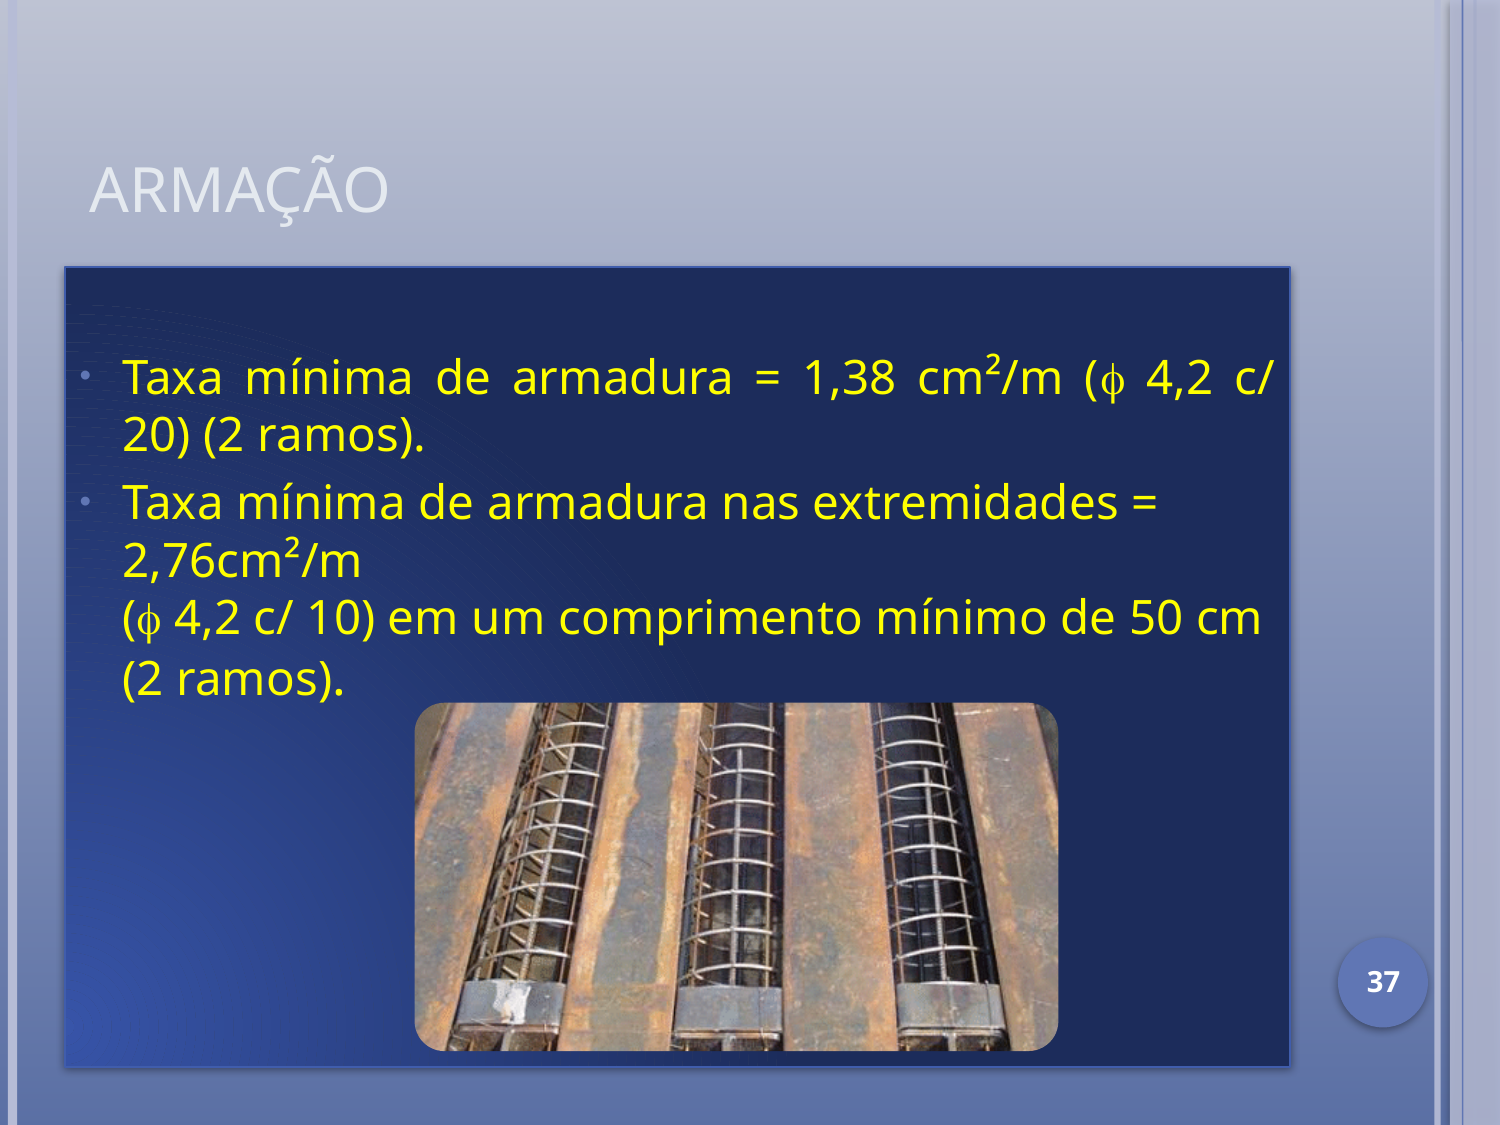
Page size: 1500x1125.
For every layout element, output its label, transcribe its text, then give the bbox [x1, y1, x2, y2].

picture [414, 702, 1059, 1052]
title Armação [75, 45, 1300, 233]
list Taxa mínima de armadura = 1,38 cm²/m ( 4,2 c/ 20) (2 ramos). Taxa mínima de armadura nas extremidades = 2,76cm²/m ( 4,2 c/ 10) em um comprimento mínimo de 50 cm (2 ramos). [64, 266, 1291, 1068]
text_box [1082, 362, 1113, 468]
slide_number 37 [1333, 940, 1434, 1027]
